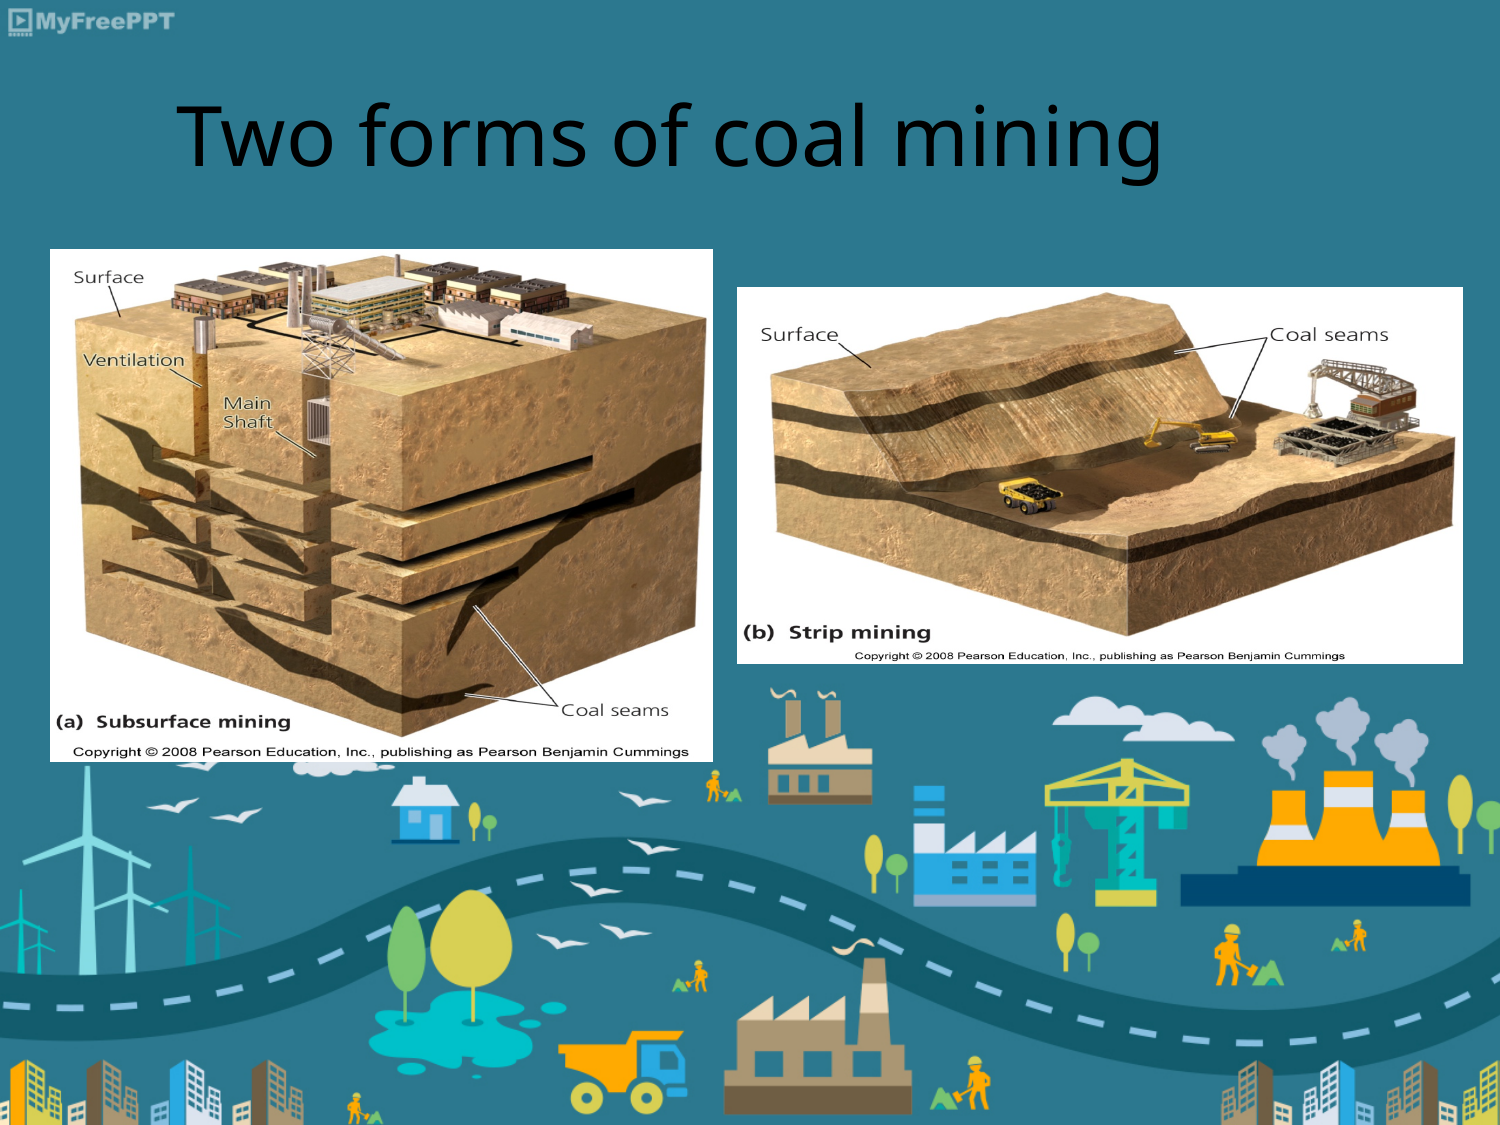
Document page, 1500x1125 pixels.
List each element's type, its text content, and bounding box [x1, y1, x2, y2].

title Two forms of coal mining [161, 50, 1314, 191]
picture [0, 0, 1500, 1125]
